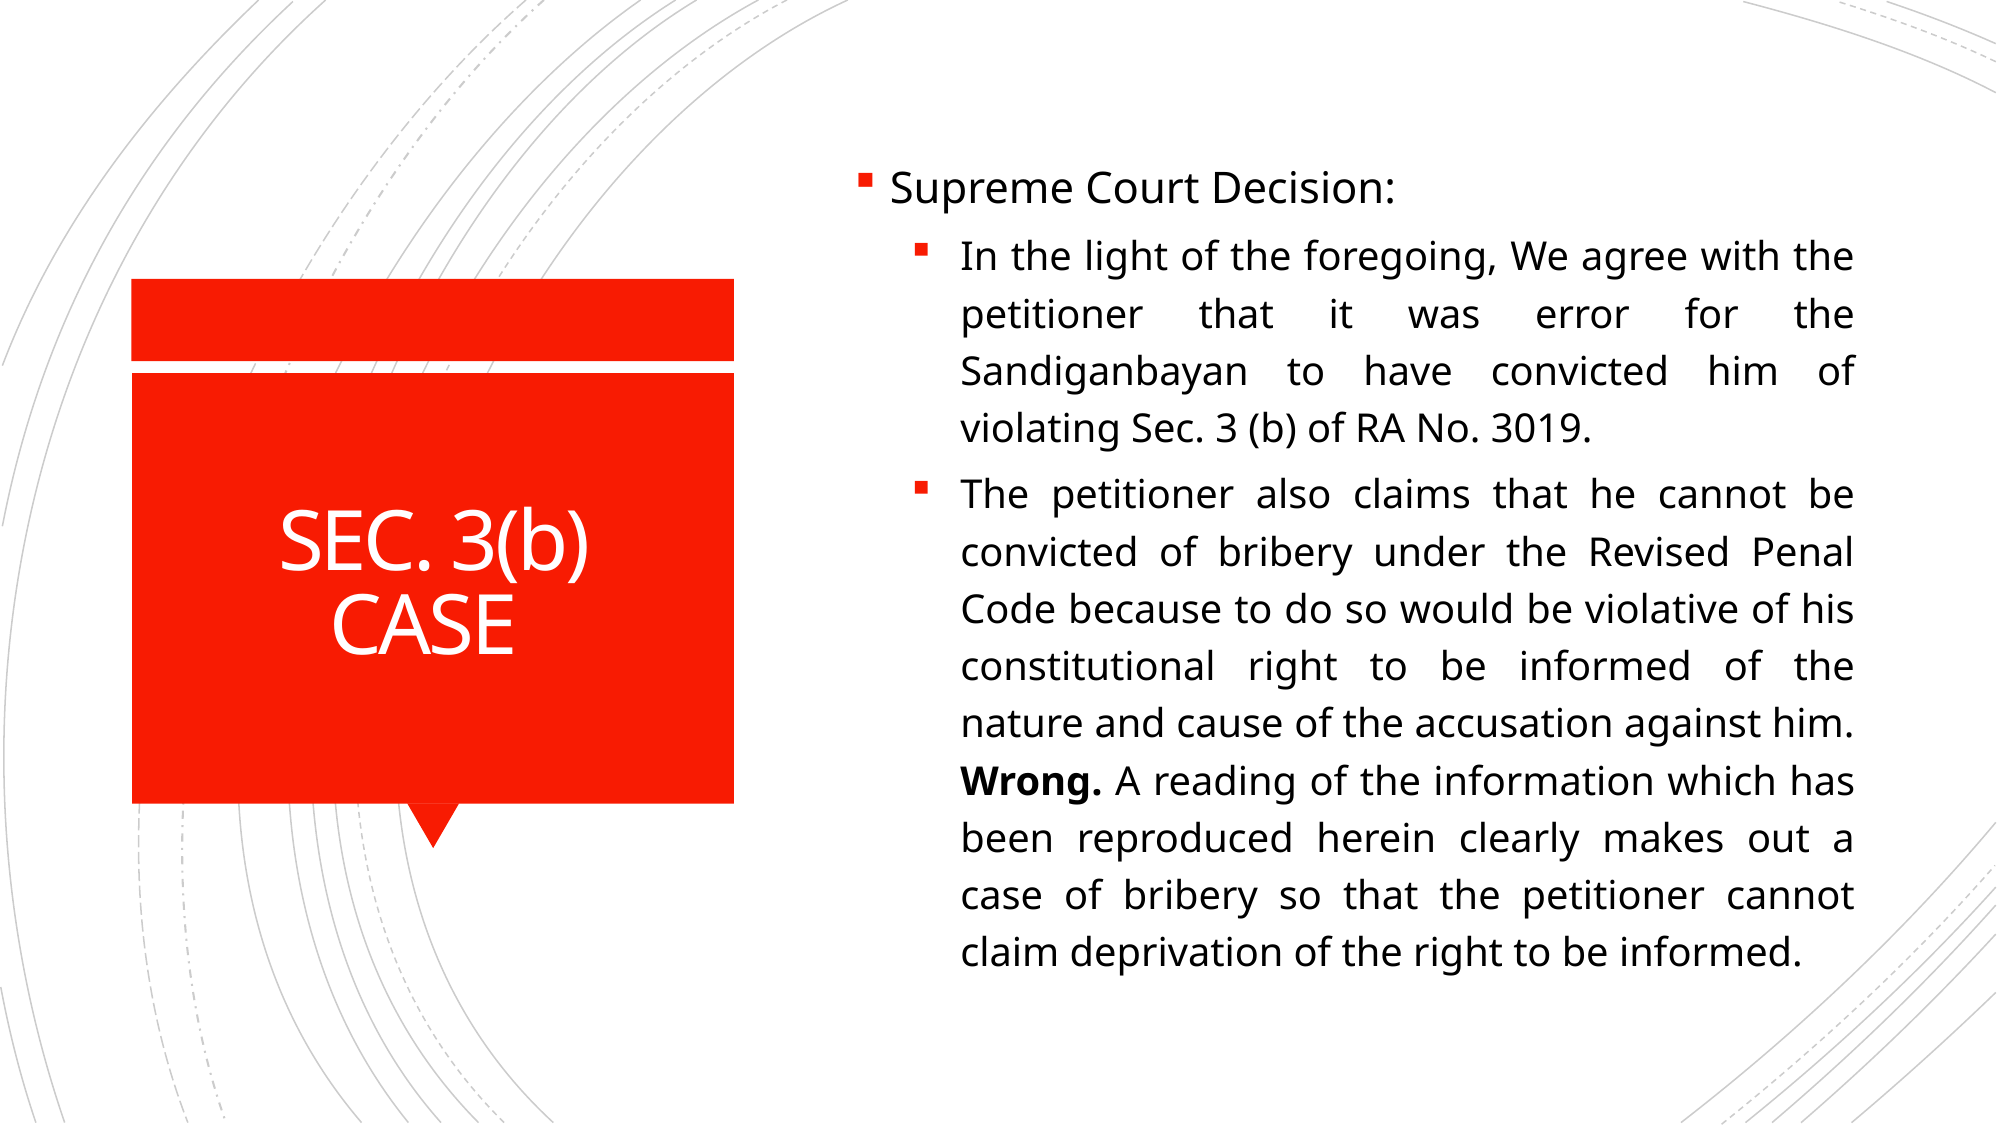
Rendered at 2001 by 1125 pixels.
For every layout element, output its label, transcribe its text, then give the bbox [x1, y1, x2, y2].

title SEC. 3(b) CASE [145, 385, 720, 789]
list Supreme Court Decision: In the light of the foregoing, We agree with the petitioner that it was error for the Sandiganbayan to have convicted him of violating Sec. 3 (b) of RA No. 3019. The petitioner also claims that he cannot be convicted of bribery under the Revised Penal Code because to do so would be violative of his constitutional right to be informed of the nature and cause of the accusation against him. Wrong. A reading of the information which has been reproduced herein clearly makes out a case of bribery so that the petitioner cannot claim deprivation of the right to be informed. [839, 131, 1871, 993]
